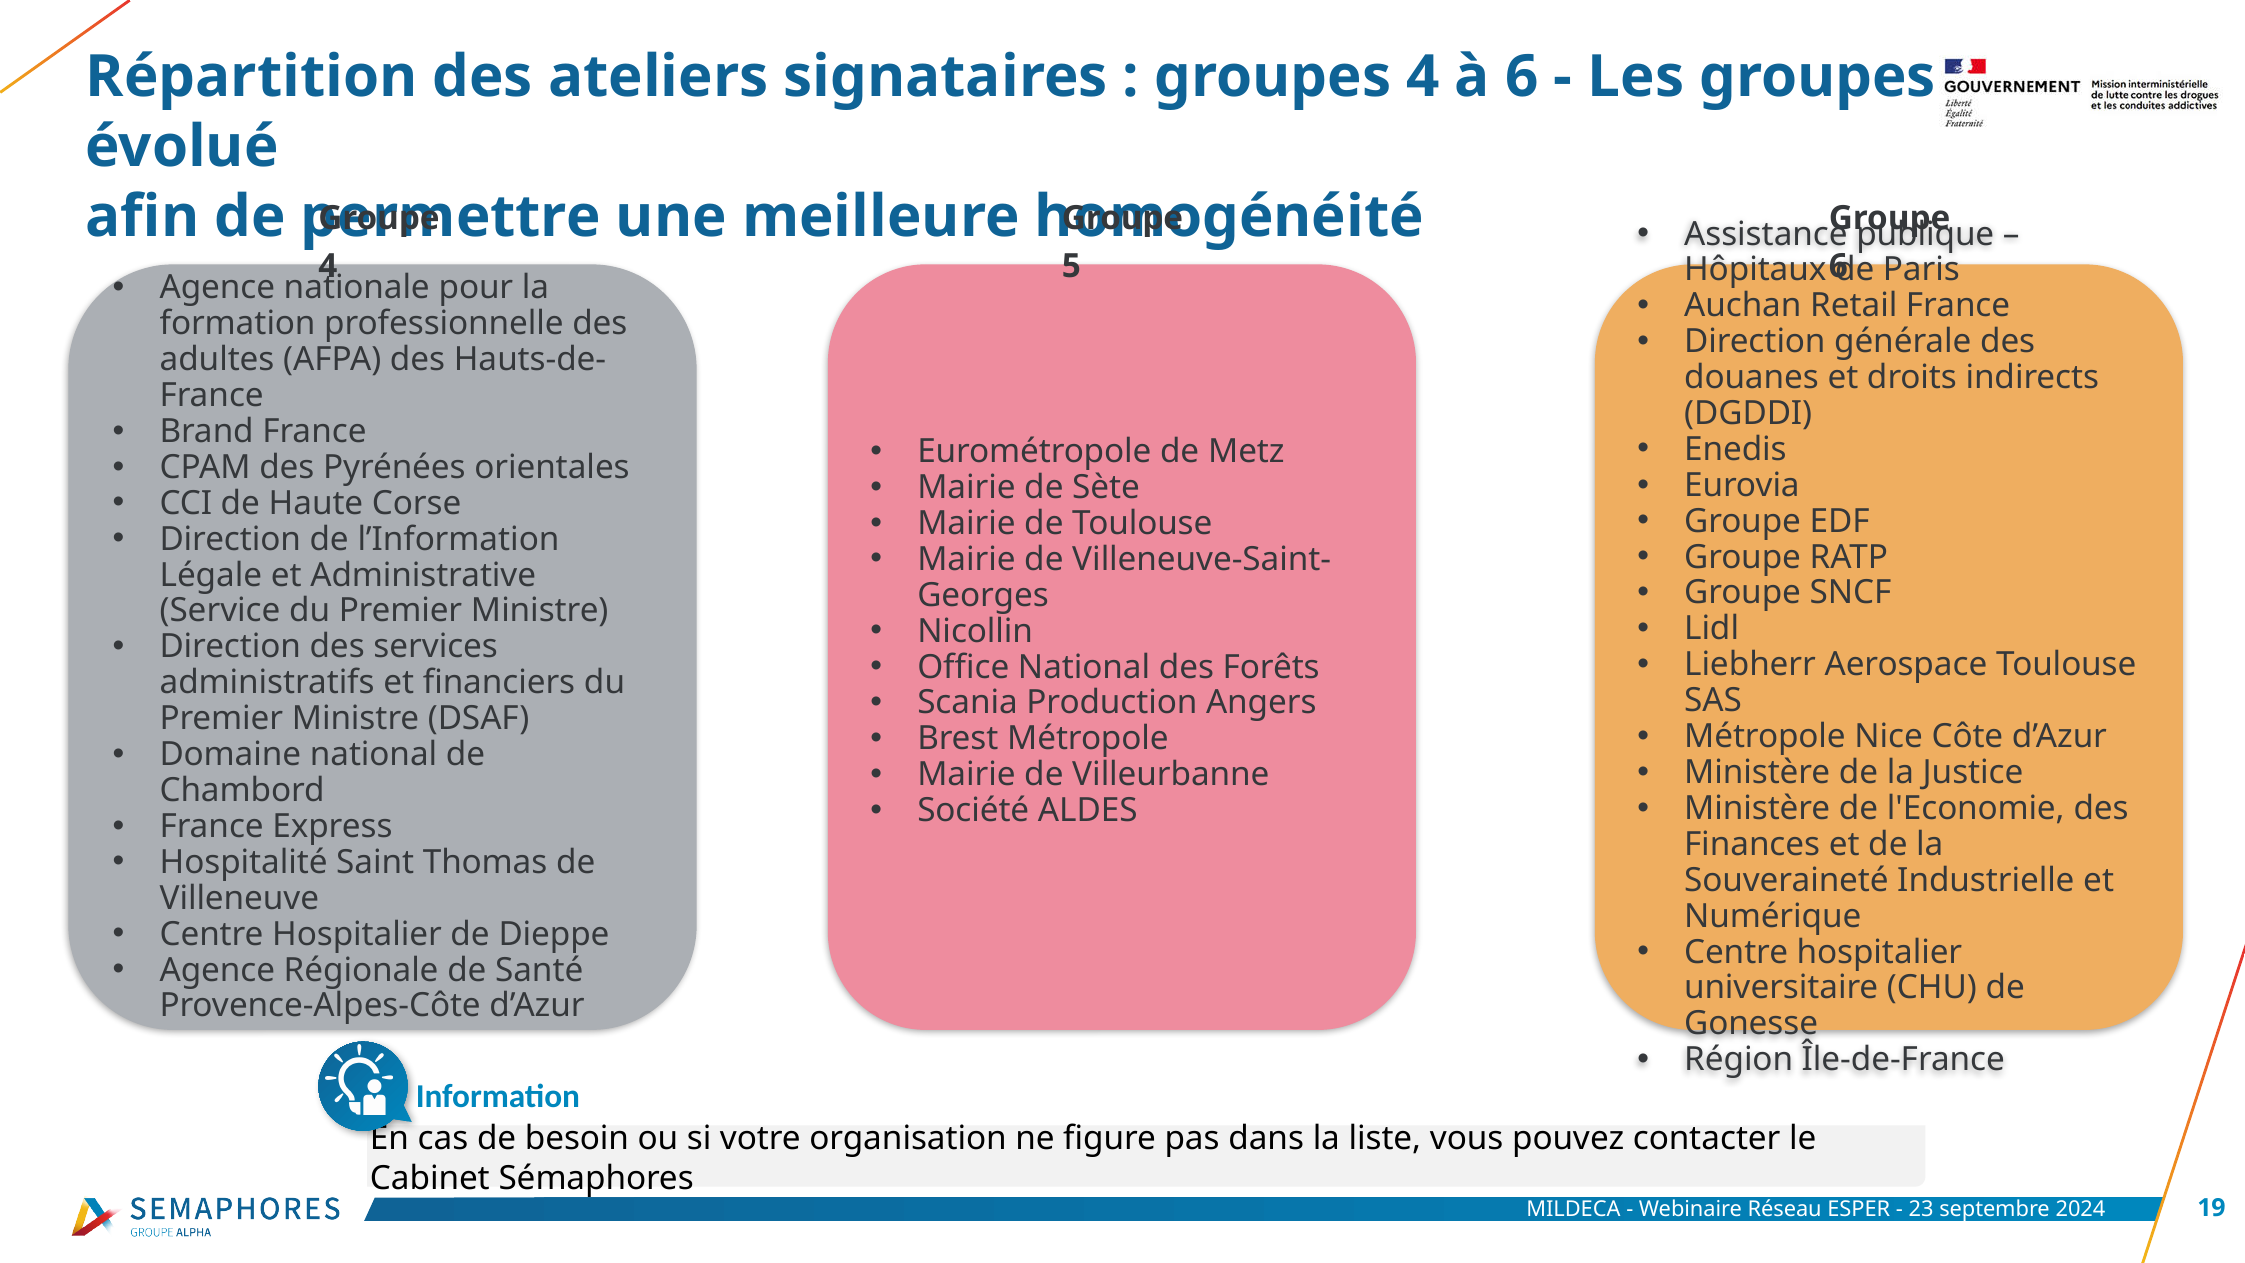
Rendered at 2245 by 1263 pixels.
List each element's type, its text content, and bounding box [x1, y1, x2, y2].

text_box Agence nationale pour la formation professionnelle des adultes (AFPA) des Hauts-de-France Brand France CPAM des Pyrénées orientales CCI de Haute Corse Direction de l’Information Légale et Administrative (Service du Premier Ministre) Direction des services administratifs et financiers du Premier Ministre (DSAF) Domaine national de Chambord France Express Hospitalité Saint Thomas de Villeneuve Centre Hospitalier de Dieppe Agence Régionale de Santé Provence-Alpes-Côte d’Azur [68, 264, 697, 1030]
title Répartition des ateliers signataires : groupes 4 à 6 - Les groupes ont évolué afin de permettre une meilleure homogénéité [79, 32, 1939, 168]
picture [18, 1190, 340, 1251]
text_box Assistance publique – Hôpitaux de Paris Auchan Retail France Direction générale des douanes et droits indirects (DGDDI) Enedis Eurovia Groupe EDF Groupe RATP Groupe SNCF Lidl Liebherr Aerospace Toulouse SAS Métropole Nice Côte d’Azur Ministère de la Justice Ministère de l'Economie, des Finances et de la Souveraineté Industrielle et Numérique Centre hospitalier universitaire (CHU) de Gonesse Région Île-de-France [1594, 264, 2183, 1030]
picture [1939, 0, 2223, 186]
text_box Eurométropole de Metz Mairie de Sète Mairie de Toulouse Mairie de Villeneuve-Saint-Georges Nicollin Office National des Forêts Scania Production Angers Brest Métropole Mairie de Villeurbanne Société ALDES [827, 264, 1416, 1030]
text_box Groupe 6 [1814, 181, 1992, 292]
slide_number 19 [2140, 1190, 2226, 1226]
footer MILDECA - Webinaire Réseau ESPER - 23 septembre 2024 [467, 1186, 2122, 1228]
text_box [318, 1041, 1926, 1187]
text_box Groupe 4 [303, 181, 482, 292]
text_box Groupe 5 [1047, 181, 1225, 292]
